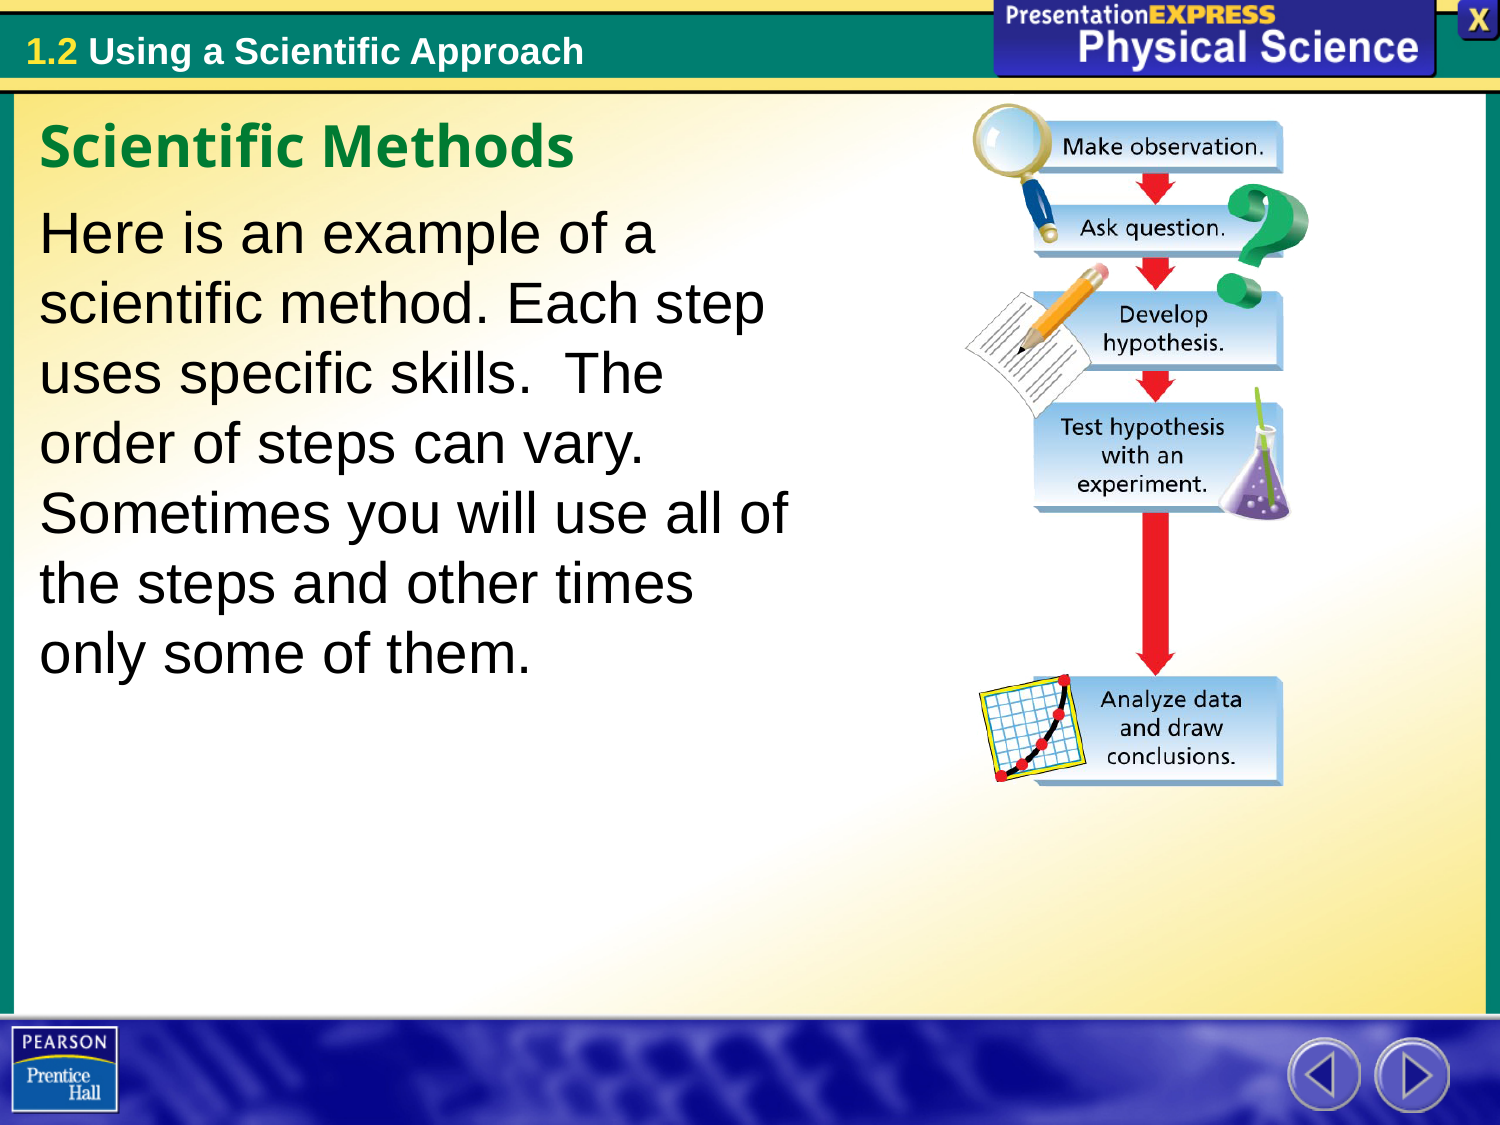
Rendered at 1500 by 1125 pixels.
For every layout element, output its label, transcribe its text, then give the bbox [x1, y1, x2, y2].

picture [0, 0, 1500, 1125]
text_box Here is an example of a scientific method. Each step uses specific skills. The order of steps can vary. Sometimes you will use all of the steps and other times only some of them. [24, 187, 813, 693]
text_box Scientific Methods [25, 101, 938, 187]
